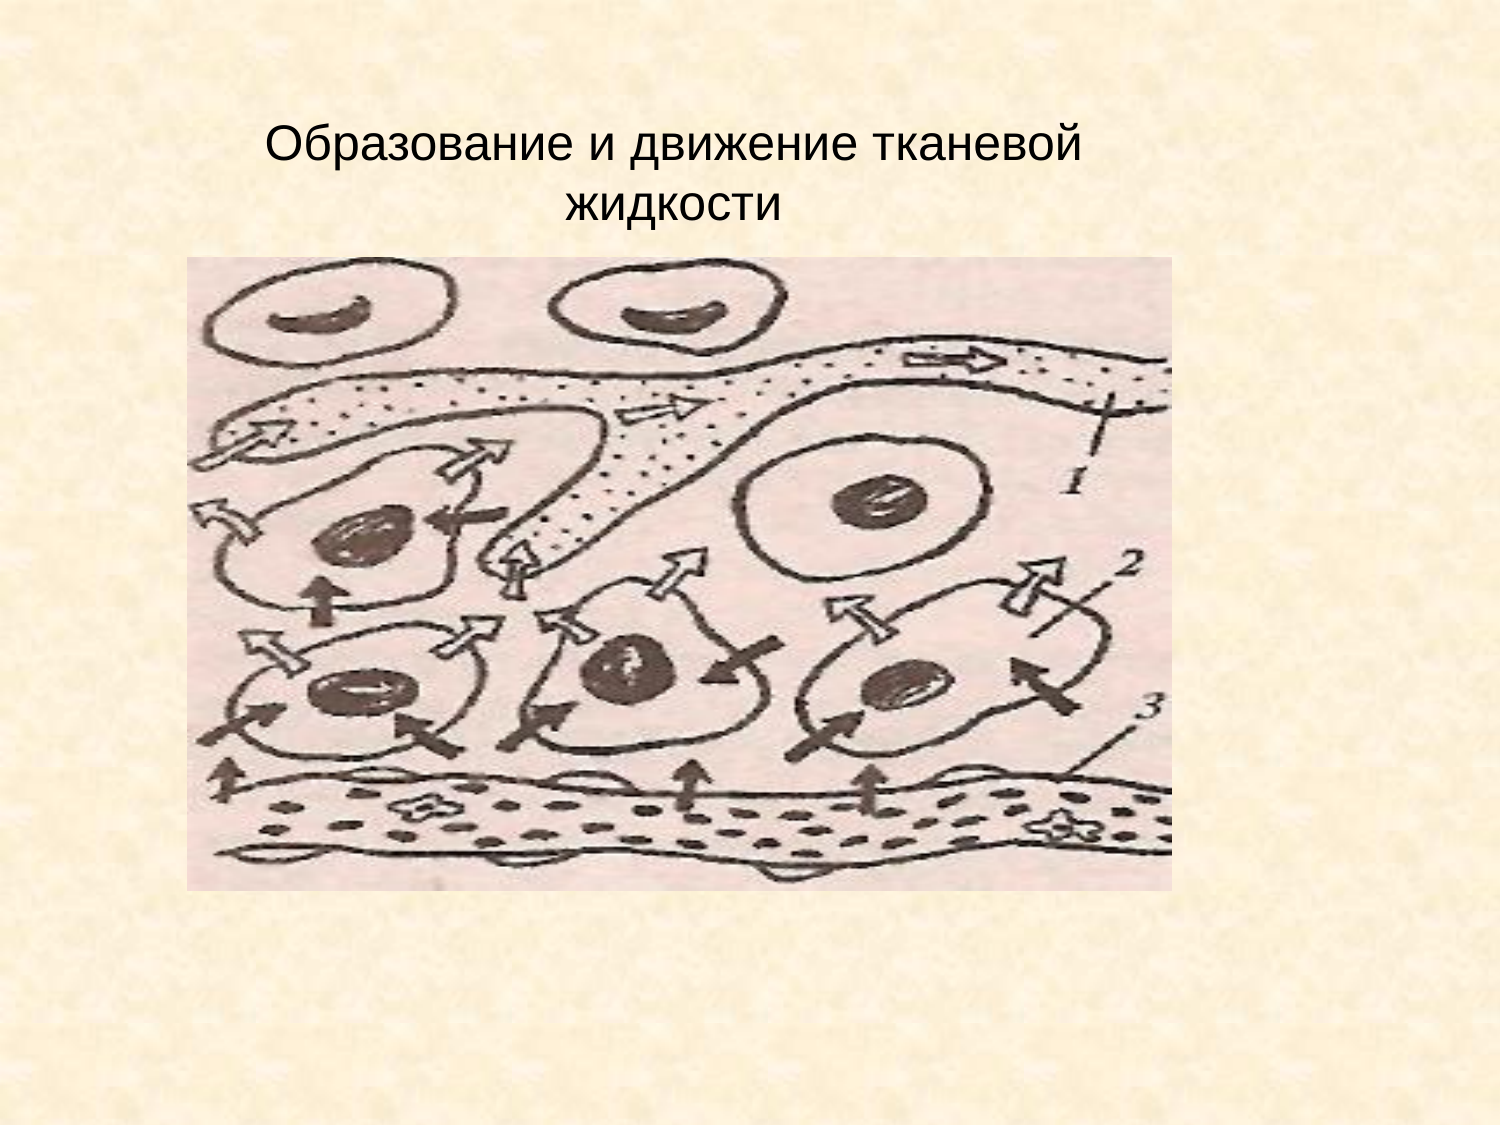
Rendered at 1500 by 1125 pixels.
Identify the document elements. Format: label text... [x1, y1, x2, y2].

picture [0, 0, 1500, 1125]
text_box Образование и движение тканевой жидкости [187, 102, 1161, 238]
